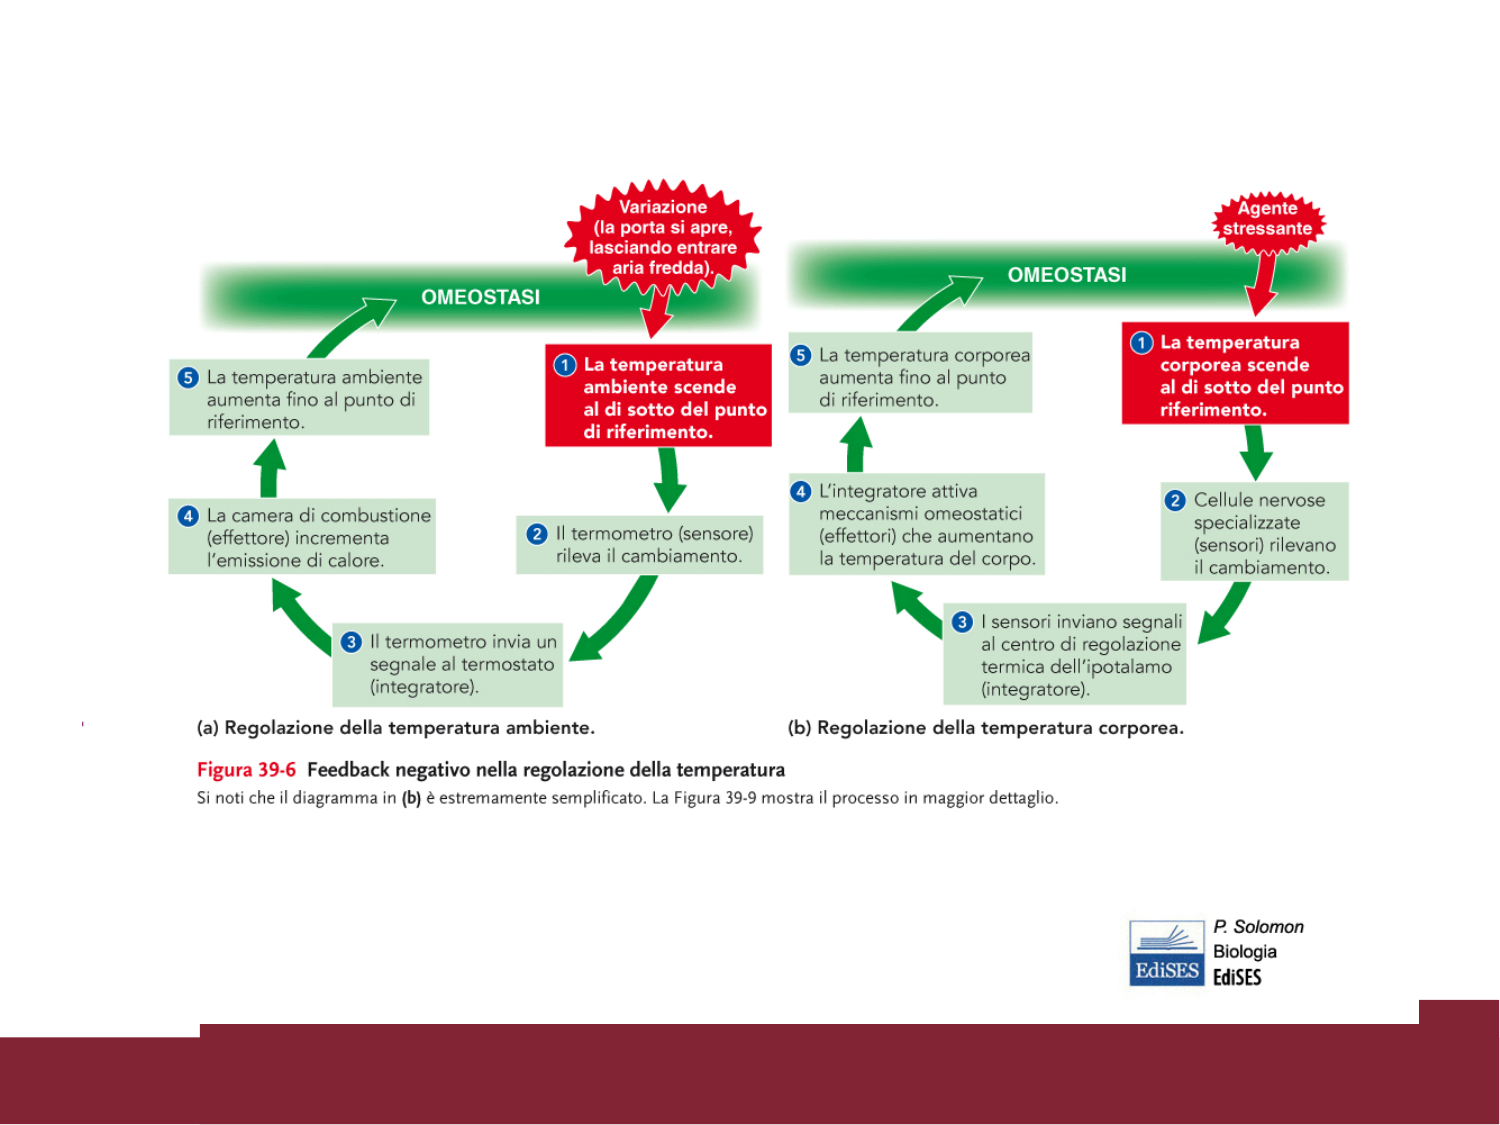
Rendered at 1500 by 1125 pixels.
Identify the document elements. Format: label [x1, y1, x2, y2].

list [82, 137, 1420, 1024]
